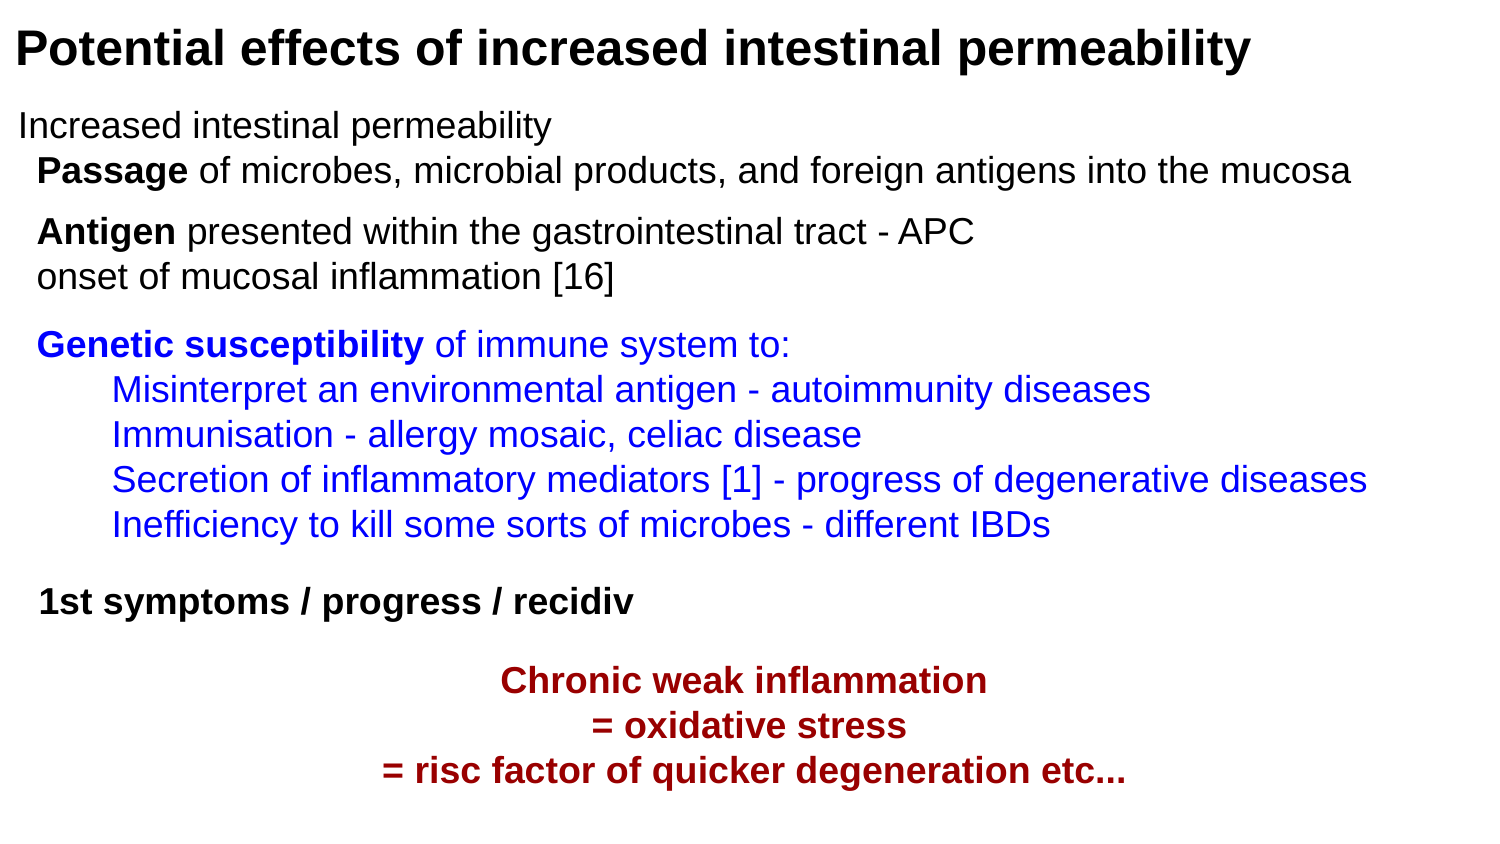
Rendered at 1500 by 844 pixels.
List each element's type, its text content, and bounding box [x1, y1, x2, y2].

list Increased intestinal permeability Passage of microbes, microbial products, and foreign antigens into the mucosa [3, 86, 1497, 191]
title Potential effects of increased intestinal permeability [0, 0, 1398, 94]
text_box Chronic weak inflammation = oxidative stress = risc factor of quicker degeneration etc... [2, 641, 1497, 831]
text_box Antigen presented within the gastrointestinal tract - APC onset of mucosal inflammation [16] [2, 191, 1500, 313]
text_box 1st symptoms / progress / recidiv [4, 561, 1491, 636]
text_box Genetic susceptibility of immune system to: Misinterpret an environmental antigen - autoimmunity diseases Immunisation - allergy mosaic, celiac disease Secretion of inflammatory mediators [1] - progress of degenerative diseases Inefficiency to kill some sorts of microbes - different IBDs [2, 304, 1497, 583]
